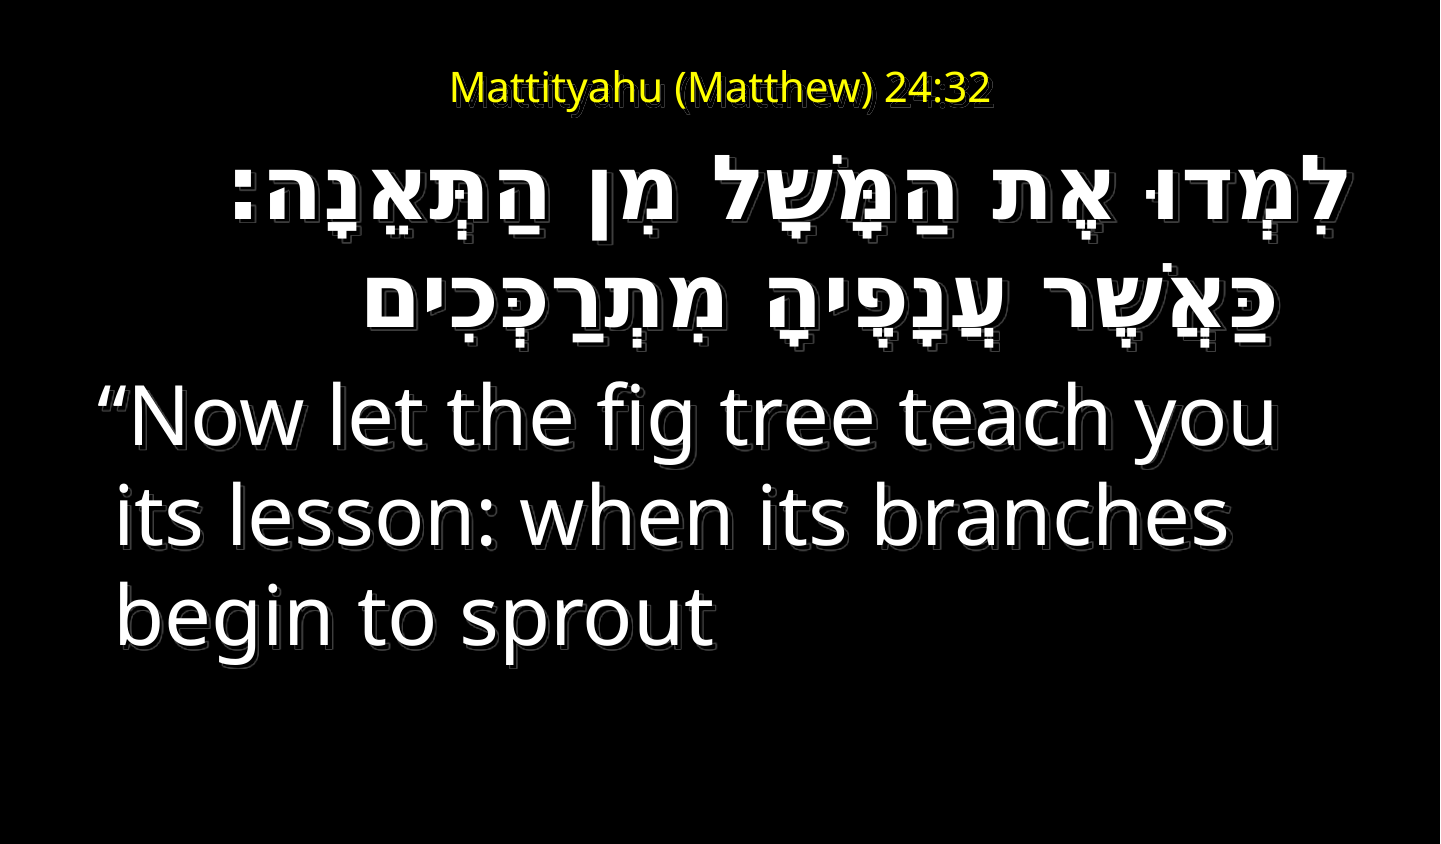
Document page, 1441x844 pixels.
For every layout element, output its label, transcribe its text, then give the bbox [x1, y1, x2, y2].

title Mattityahu (Matthew) 24:32 [153, 52, 1288, 120]
list לִמְדוּ אֶת הַמָּשָׁל מִן הַתְּאֵנָה: כַּאֲשֶׁר עֲנָפֶיהָ מִתְרַכְּכִים “Now let the fig tree teach you its lesson: when its branches begin to sprout [57, 122, 1371, 844]
